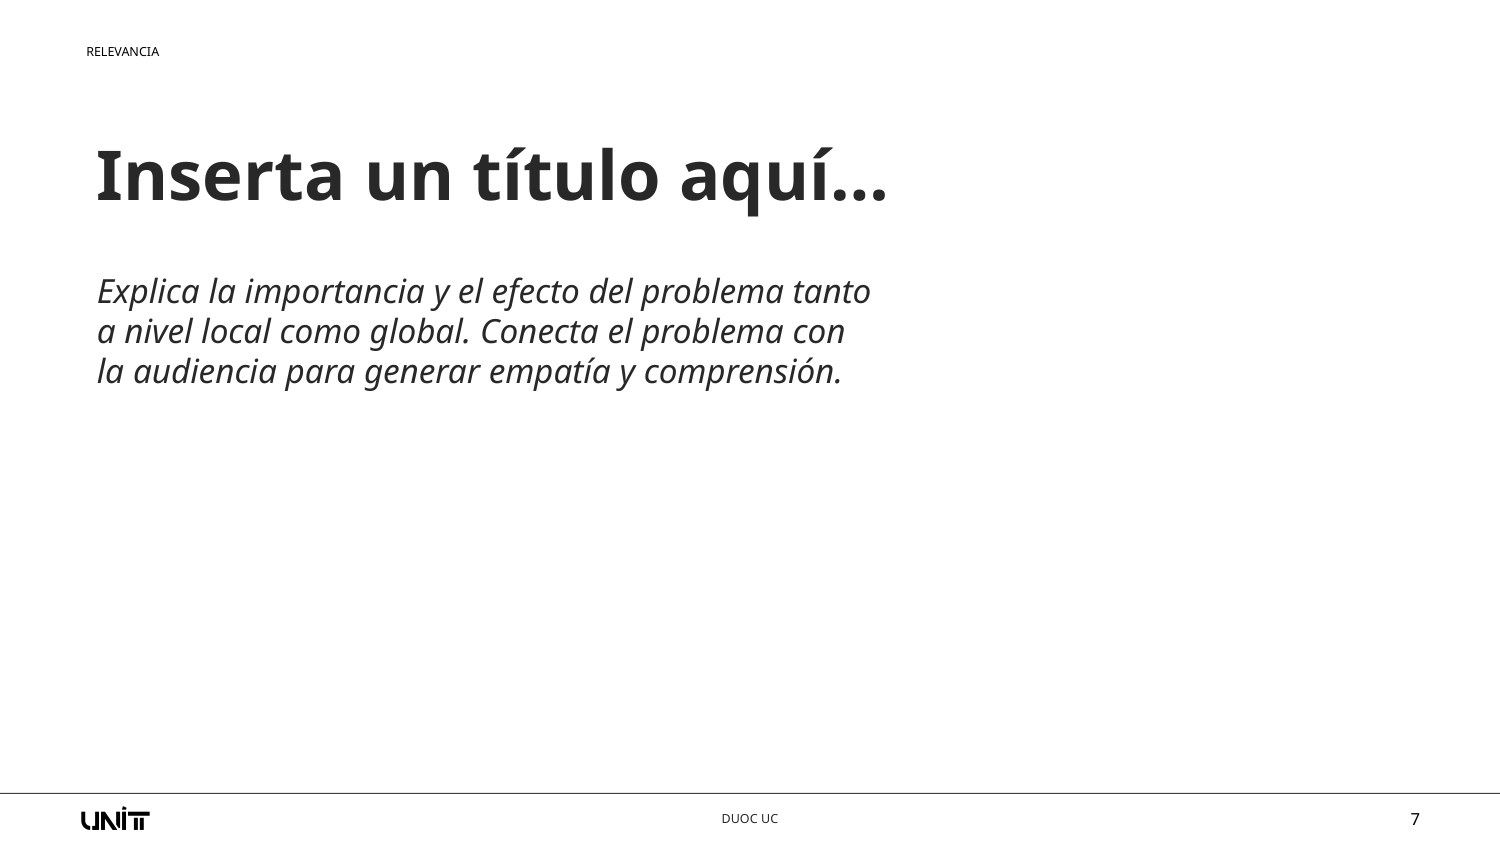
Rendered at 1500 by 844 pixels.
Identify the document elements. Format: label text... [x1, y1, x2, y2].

text_box Inserta un título aquí… [81, 116, 991, 229]
text_box RELEVANCIA [81, 34, 455, 59]
picture [0, 775, 1500, 836]
text_box Explica la importancia y el efecto del problema tanto a nivel local como global. Conecta el problema con la audiencia para generar empatía y comprensión. [81, 255, 896, 405]
